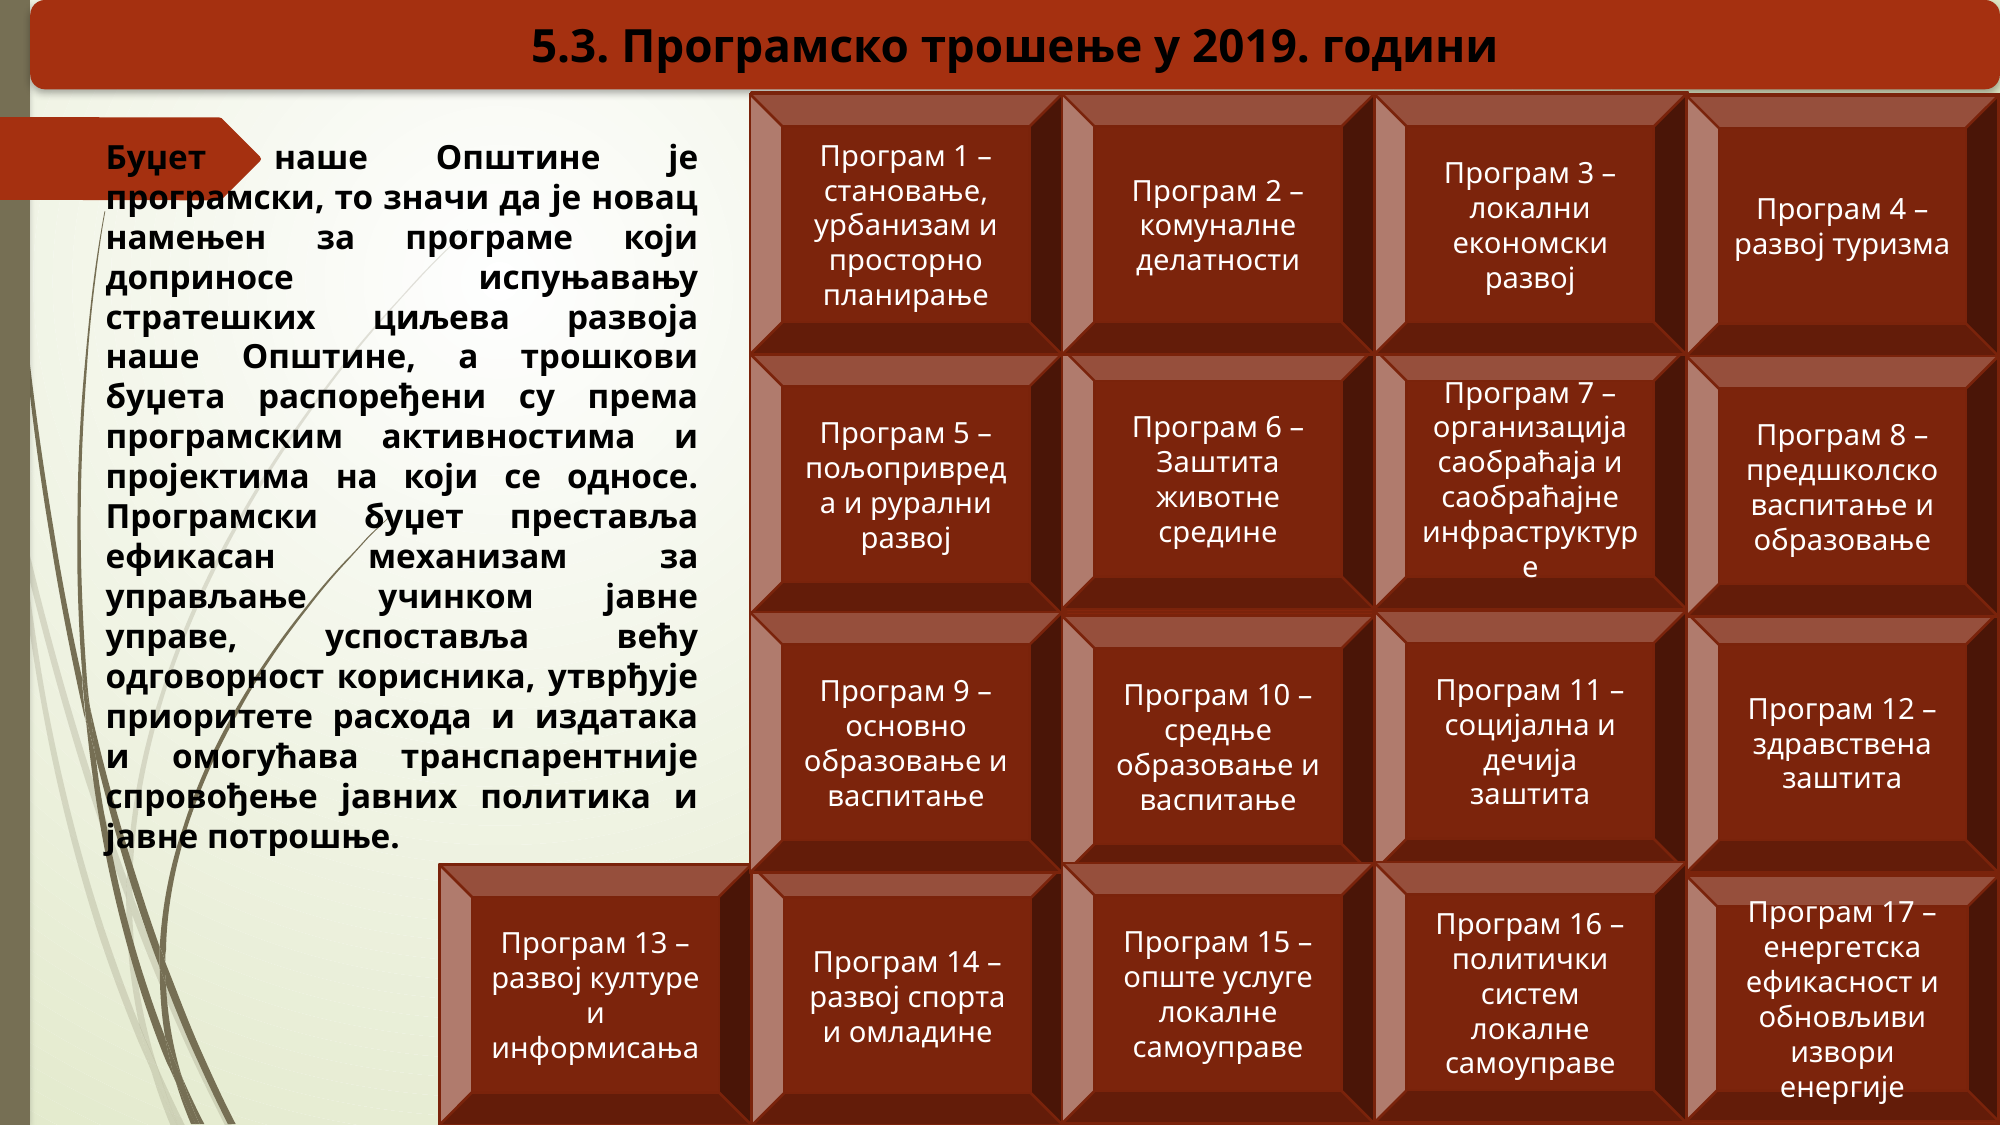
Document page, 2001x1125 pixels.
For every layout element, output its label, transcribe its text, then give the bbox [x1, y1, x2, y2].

text_box Програм 6 – Заштита животне средине [1064, 610, 1373, 614]
text_box Програм 15 – опште услуге локалне самоуправе [1061, 861, 1376, 1125]
text_box Програм 4 – развој туризма [1685, 94, 2000, 357]
text_box Програм 8 – предшколско васпитање и образовање [1685, 357, 2000, 618]
text_box Програм 3 – локални економски развој [1373, 93, 1688, 356]
text_box Програм 12 – здравствена заштита [1688, 618, 2000, 874]
text_box Програм 7 – организација саобраћаја и саобраћајне инфраструктуре [1376, 356, 1685, 610]
text_box Програм 17 – енергетска ефикасност и обновљиви извори енергије [1688, 874, 2000, 1123]
text_box Програм 2 – комуналне делатности [1061, 93, 1373, 356]
text_box Програм 10 – средње образовање и васпитање [1063, 614, 1376, 862]
text_box Програм 16 – политички систем локалне самоуправе [1376, 861, 1688, 1124]
text_box Програм 14 – развој спорта и омладине [753, 874, 1061, 1125]
text_box 5.3. Програмско трошење у 2019. години [28, 0, 2000, 91]
text_box Програм 1 – становање, урбанизам и просторно планирање [749, 93, 1061, 356]
text_box Програм 6 – Заштита животне средине [1061, 356, 1376, 611]
text_box Буџет наше Општине је програмски, то значи да је новац намењен за програме који доприносе испуњавању стратешких циљева развоја наше Општине, а трошкови буџета распоређени су према програмским активностима и пројектима на који се односе. Програмски буџет преставља ефикасан механизам за управљање учинком јавне управе, успоставља већу одговорност корисника, утврђује приоритете расхода и издатака и омогућава транспарентније спровођење јавних политика и јавне потрошње. [90, 128, 714, 863]
text_box Програм 11 – социјална и дечија заштита [1373, 610, 1685, 861]
text_box Програм 13 – развој културе и информисања [438, 863, 753, 1125]
text_box Програм 9 – основно образовање и васпитање [749, 611, 1064, 874]
text_box Програм 5 – пољопривреда и рурални развој [749, 356, 1061, 611]
